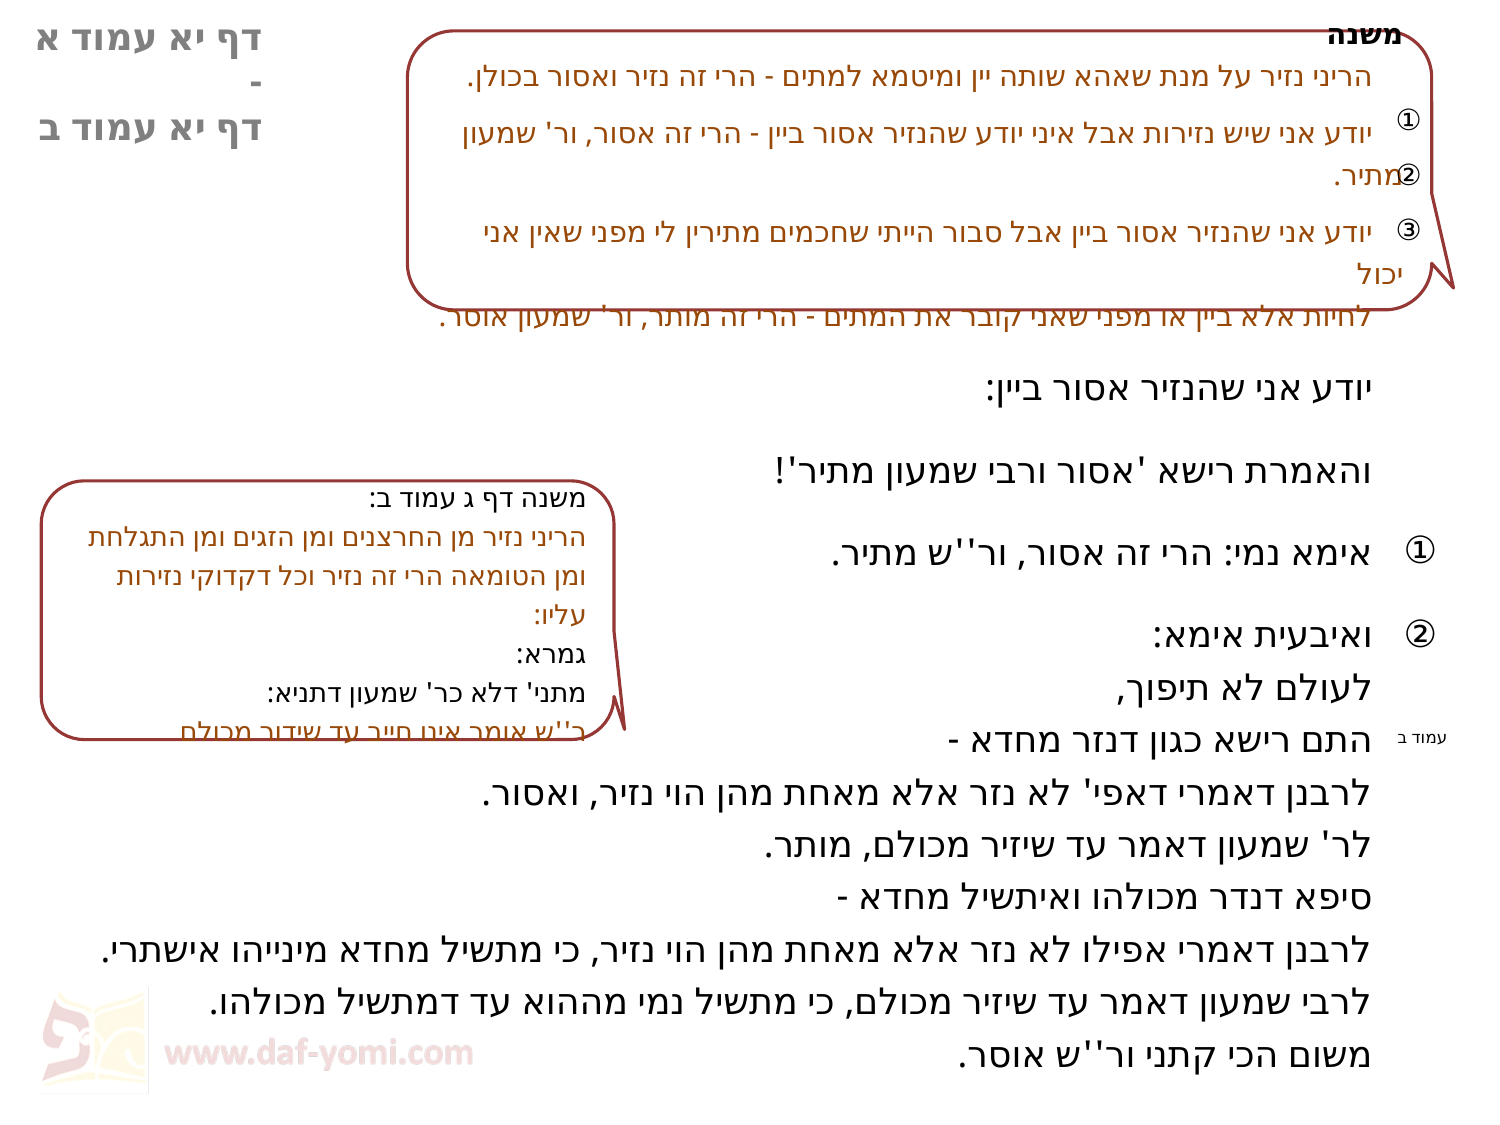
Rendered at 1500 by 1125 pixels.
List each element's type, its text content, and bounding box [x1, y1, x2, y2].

text_box ① [1387, 518, 1452, 579]
text_box ① ② ③ [1375, 94, 1437, 254]
text_box ② [1387, 603, 1452, 663]
text_box משנה הריני נזיר על מנת שאהא שותה יין ומיטמא למתים - הרי זה נזיר ואסור בכולן. יודע אני שיש נזירות אבל איני יודע שהנזיר אסור ביין - הרי זה אסור, ור' שמעון מתיר. יודע אני שהנזיר אסור ביין אבל סבור הייתי שחכמים מתירין לי מפני שאין אני יכול לחיות אלא ביין או מפני שאני קובר את המתים - הרי זה מותר, ור' שמעון אוסר. [405, 28, 1456, 312]
text_box יודע אני שהנזיר אסור ביין: והאמרת רישא 'אסור ורבי שמעון מתיר'! אימא נמי: הרי זה אסור, ור''ש מתיר. ואיבעית אימא: לעולם לא תיפוך, התם רישא כגון דנזר מחדא - לרבנן דאמרי דאפי' לא נזר אלא מאחת מהן הוי נזיר, ואסור. לר' שמעון דאמר עד שיזיר מכולם, מותר. סיפא דנדר מכולהו ואיתשיל מחדא - לרבנן דאמרי אפילו לא נזר אלא מאחת מהן הוי נזיר, כי מתשיל מחדא מינייהו אישתרי. לרבי שמעון דאמר עד שיזיר מכולם, כי מתשיל נמי מההוא עד דמתשיל מכולהו. משום הכי קתני ור''ש אוסר. [0, 348, 1388, 1083]
text_box משנה דף ג עמוד ב: הריני נזיר מן החרצנים ומן הזגים ומן התגלחת ומן הטומאה הרי זה נזיר וכל דקדוקי נזירות עליו: גמרא: מתני' דלא כר' שמעון דתניא: ר''ש אומר אינו חייב עד שידור מכולם [39, 478, 627, 742]
text_box עמוד ב [1367, 719, 1462, 755]
picture [40, 987, 553, 1098]
text_box דף יא עמוד א - דף יא עמוד ב [0, 5, 278, 156]
